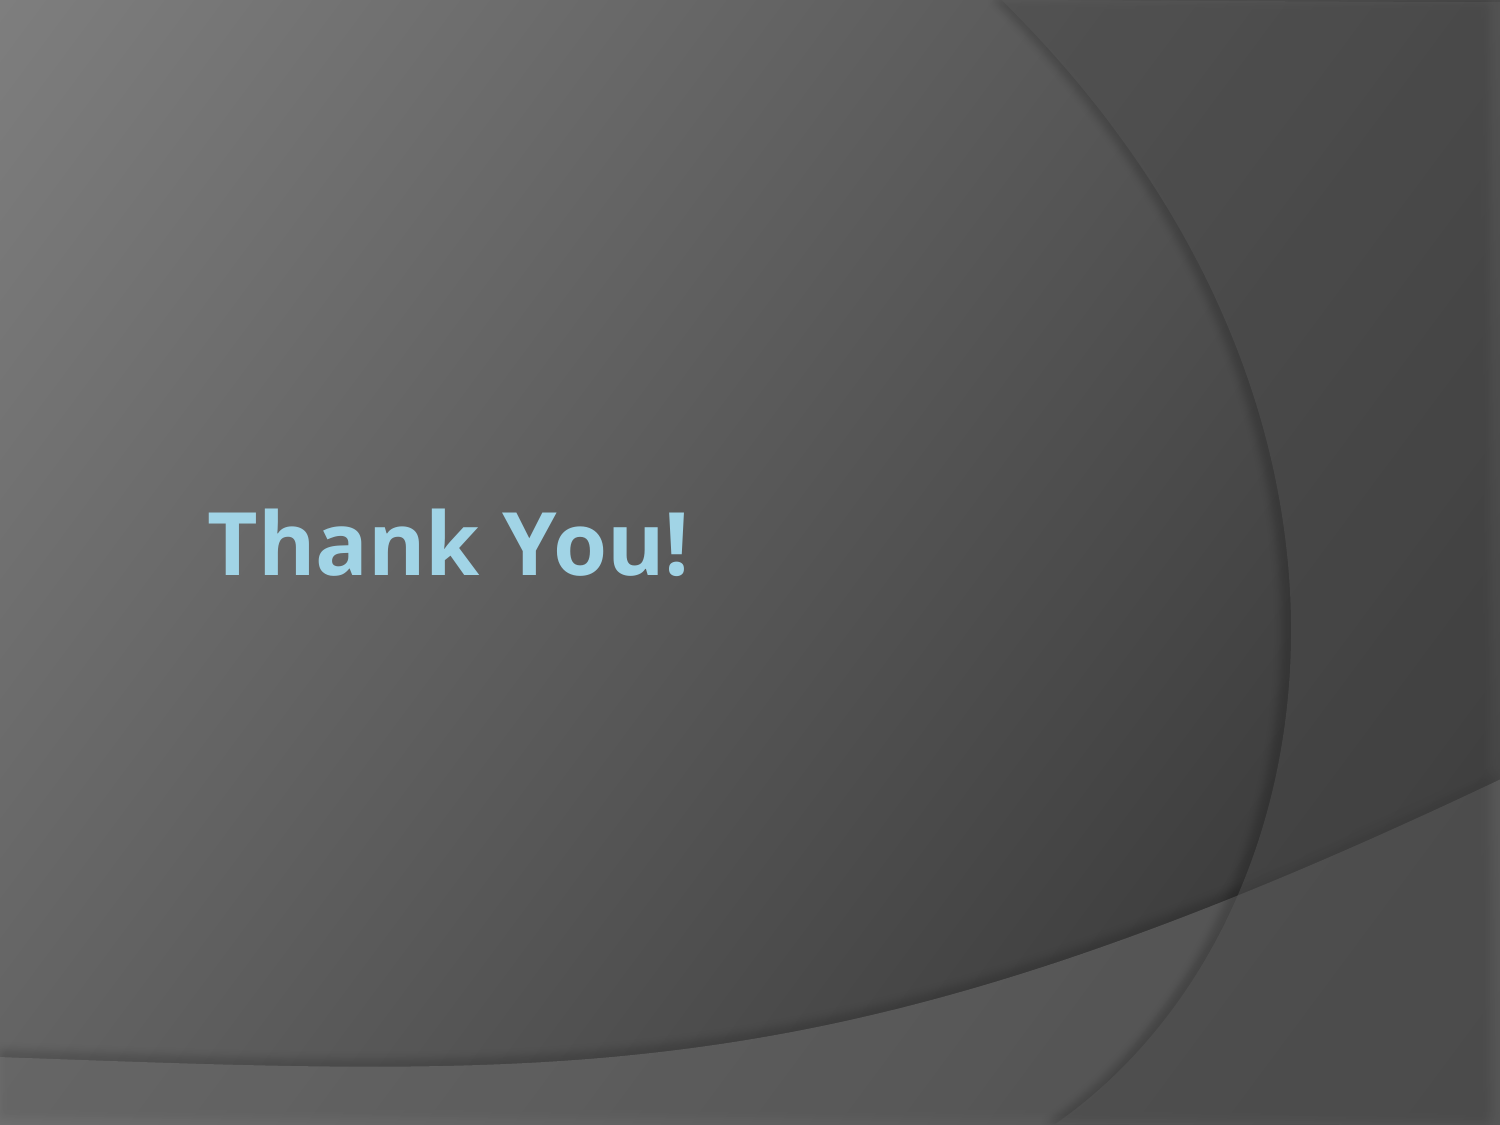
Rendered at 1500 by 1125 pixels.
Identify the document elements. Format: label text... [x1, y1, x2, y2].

title Thank You! [199, 487, 1325, 663]
